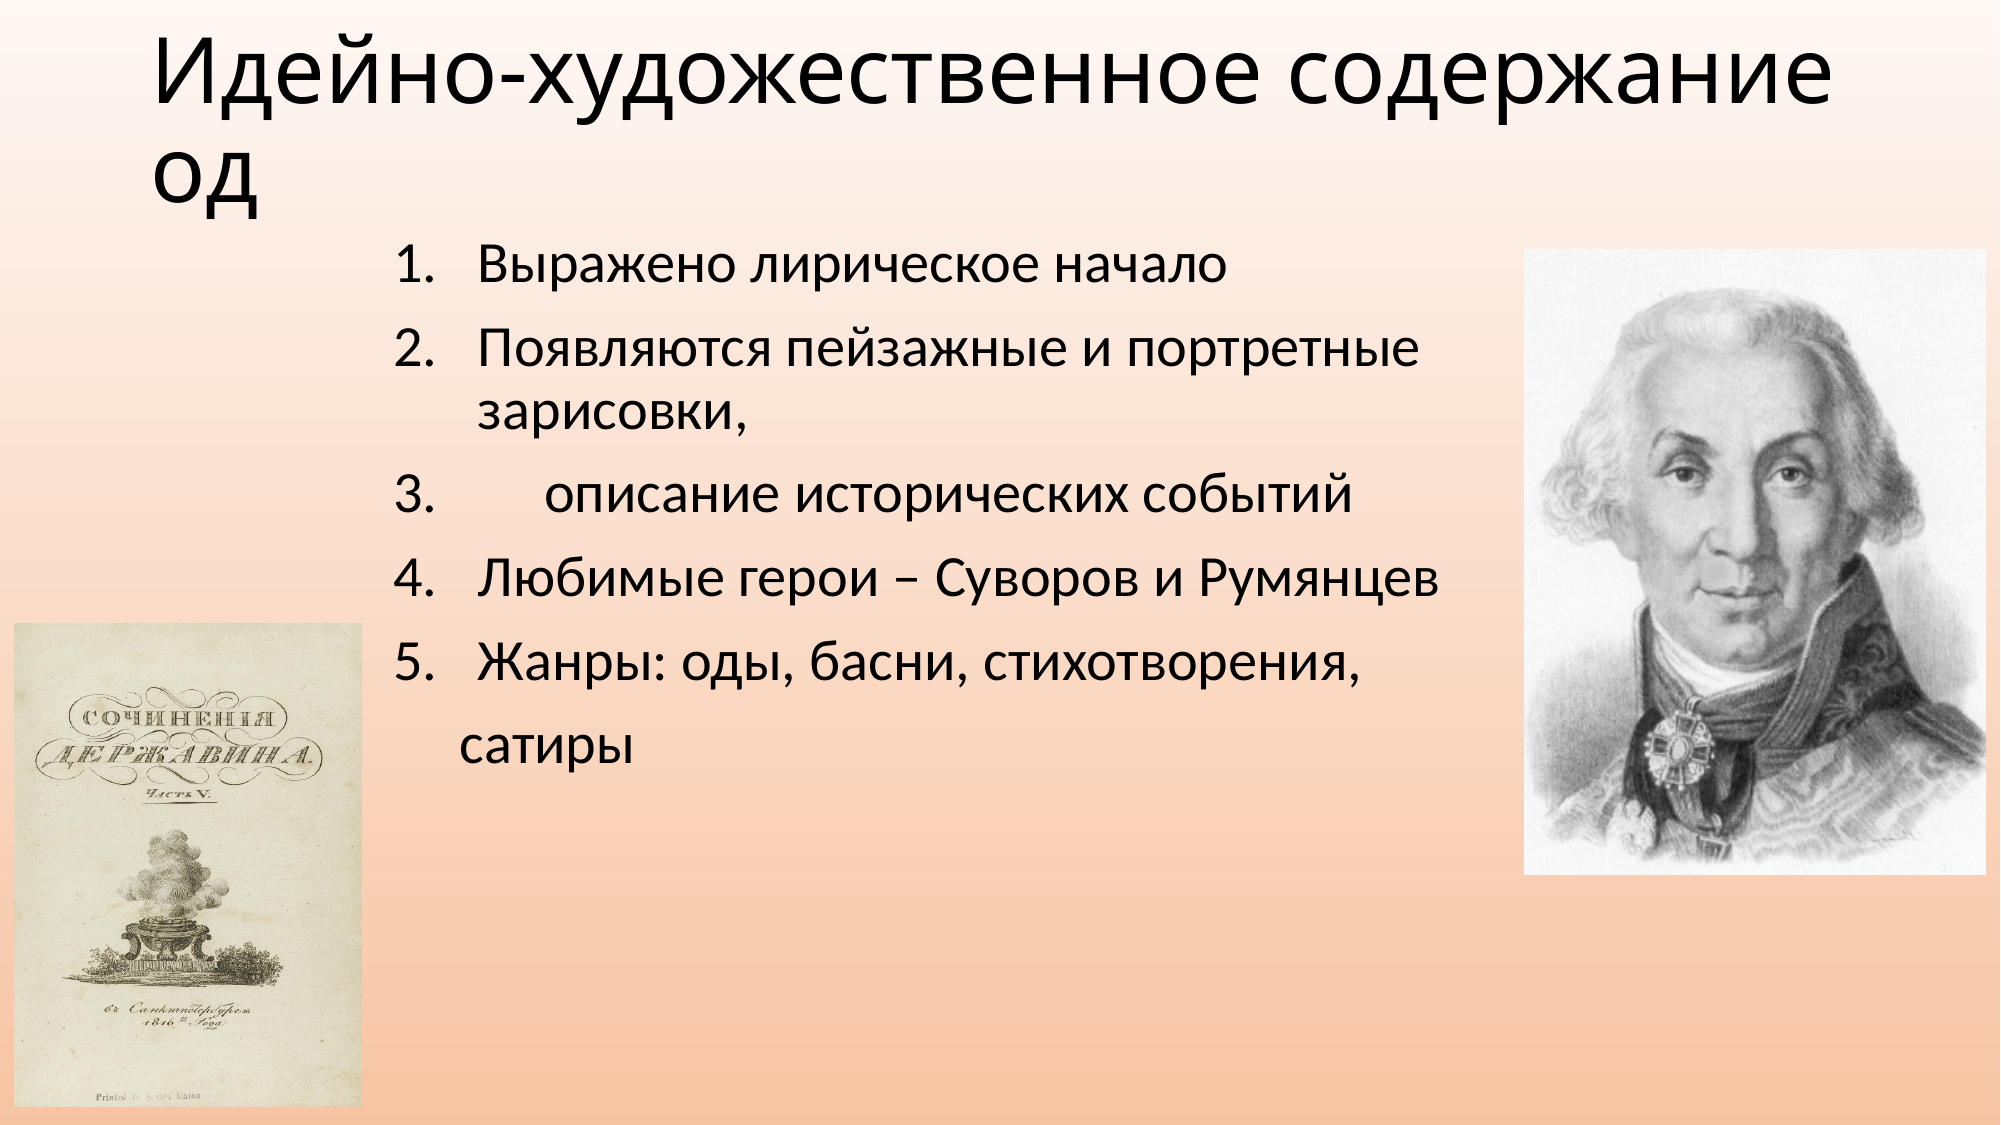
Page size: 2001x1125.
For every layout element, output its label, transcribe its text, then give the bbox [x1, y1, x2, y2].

picture [14, 623, 362, 1107]
title Идейно-художественное содержание од [135, 37, 1863, 210]
picture [1524, 249, 1986, 875]
list Выражено лирическое начало Появляются пейзажные и портретные зарисовки, описание исторических событий Любимые герои – Суворов и Румянцев Жанры: оды, басни, стихотворения, сатиры [378, 224, 1513, 1014]
